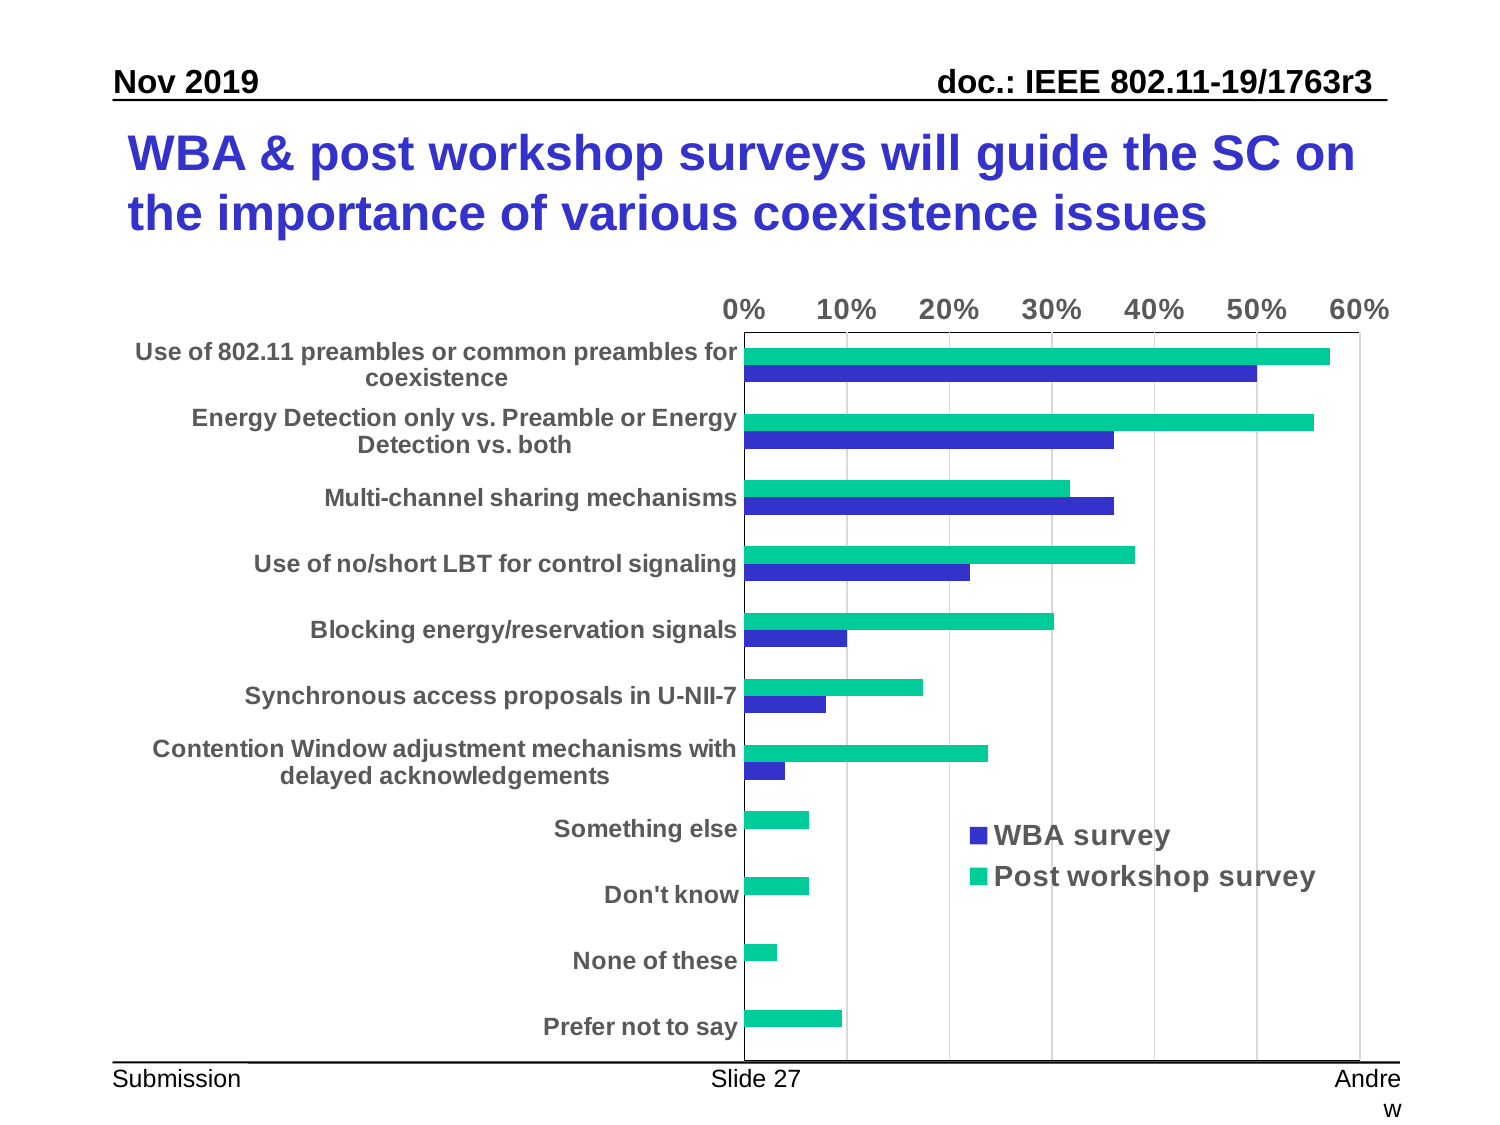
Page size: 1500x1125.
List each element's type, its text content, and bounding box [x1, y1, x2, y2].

footer Andrew Myles, Cisco [1320, 1069, 1402, 1093]
title WBA & post workshop surveys will guide the SC on the importance of various coexistence issues [112, 112, 1438, 288]
slide_number Slide 27 [709, 1071, 803, 1093]
chart [112, 249, 1402, 1063]
